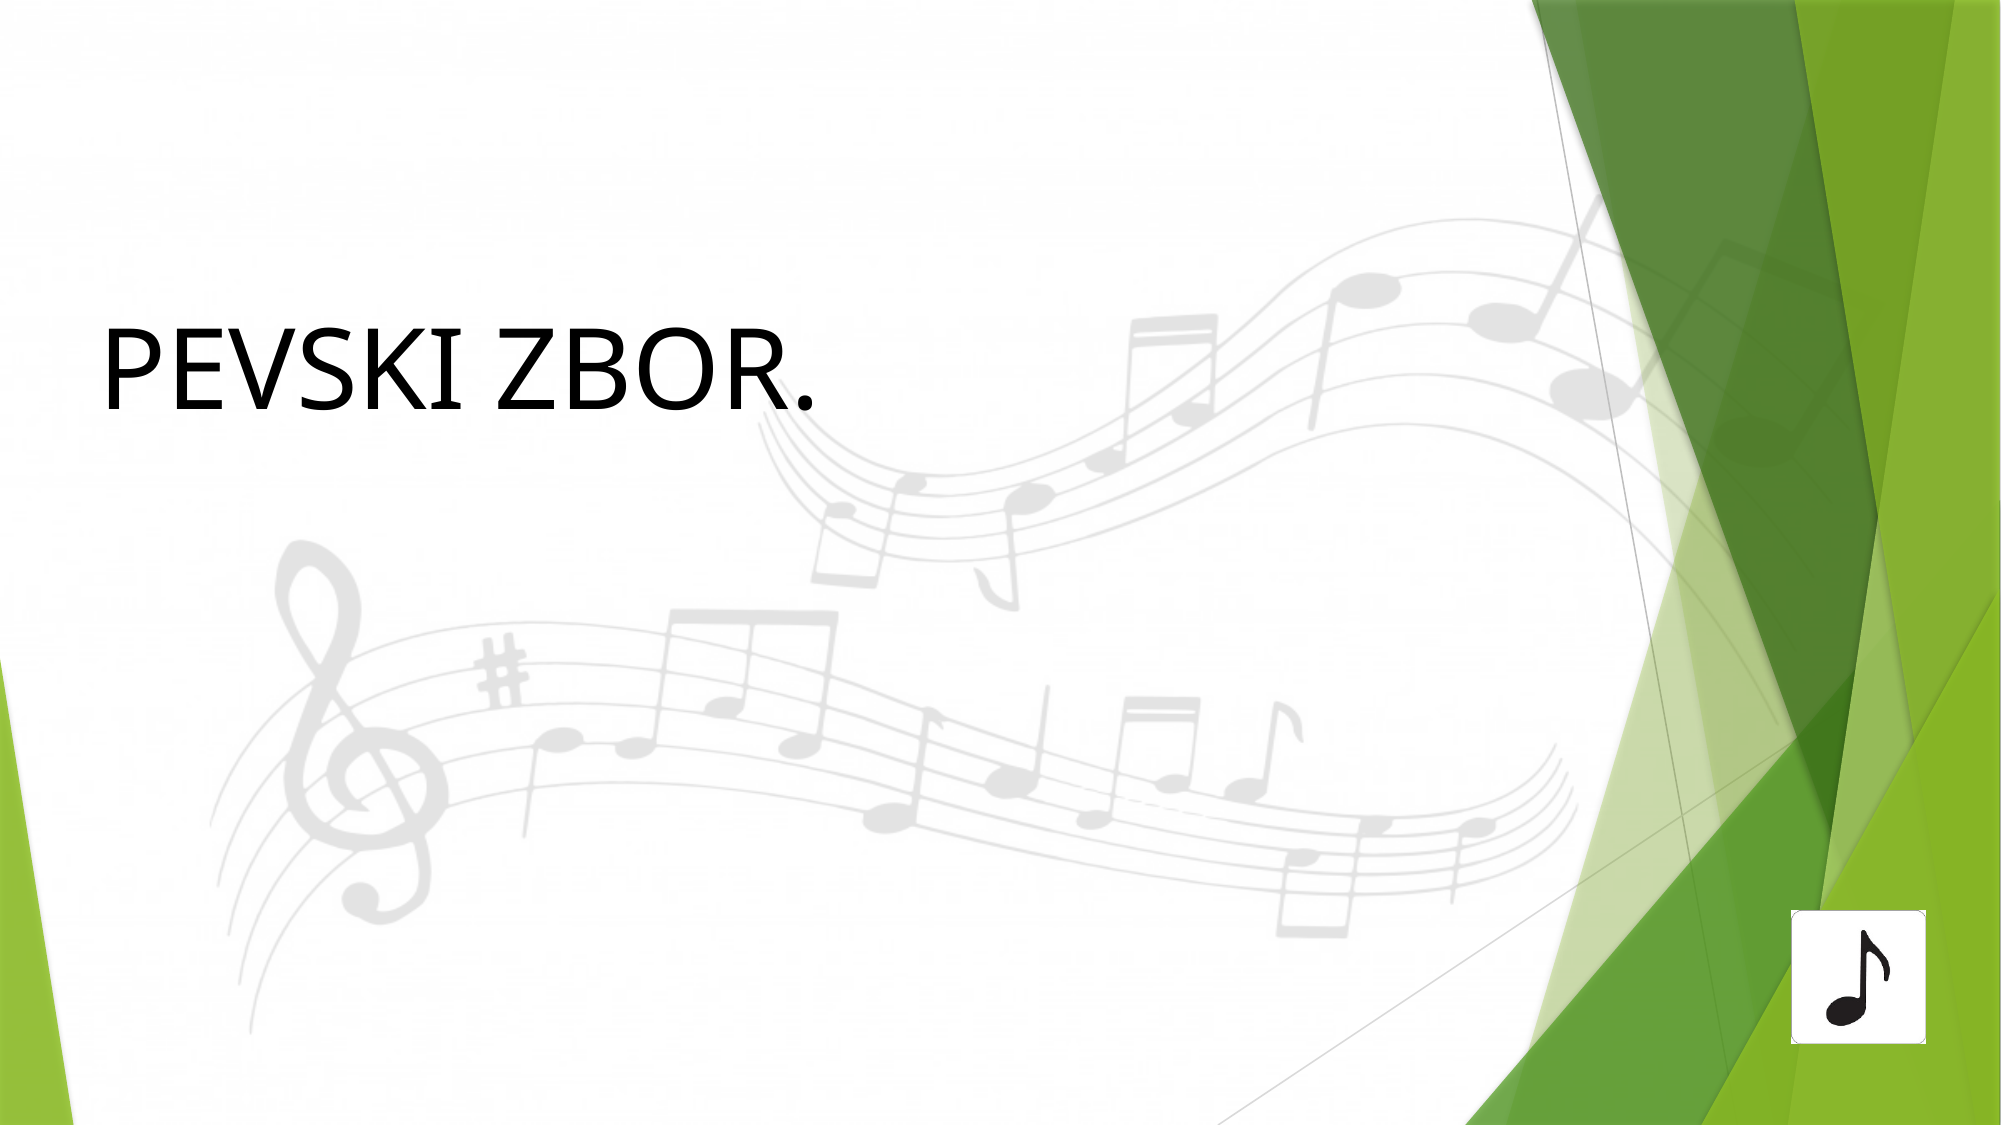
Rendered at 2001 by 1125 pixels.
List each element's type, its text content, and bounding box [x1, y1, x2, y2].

picture [1791, 910, 1926, 1045]
title PEVSKI ZBOR. [83, 289, 1494, 507]
